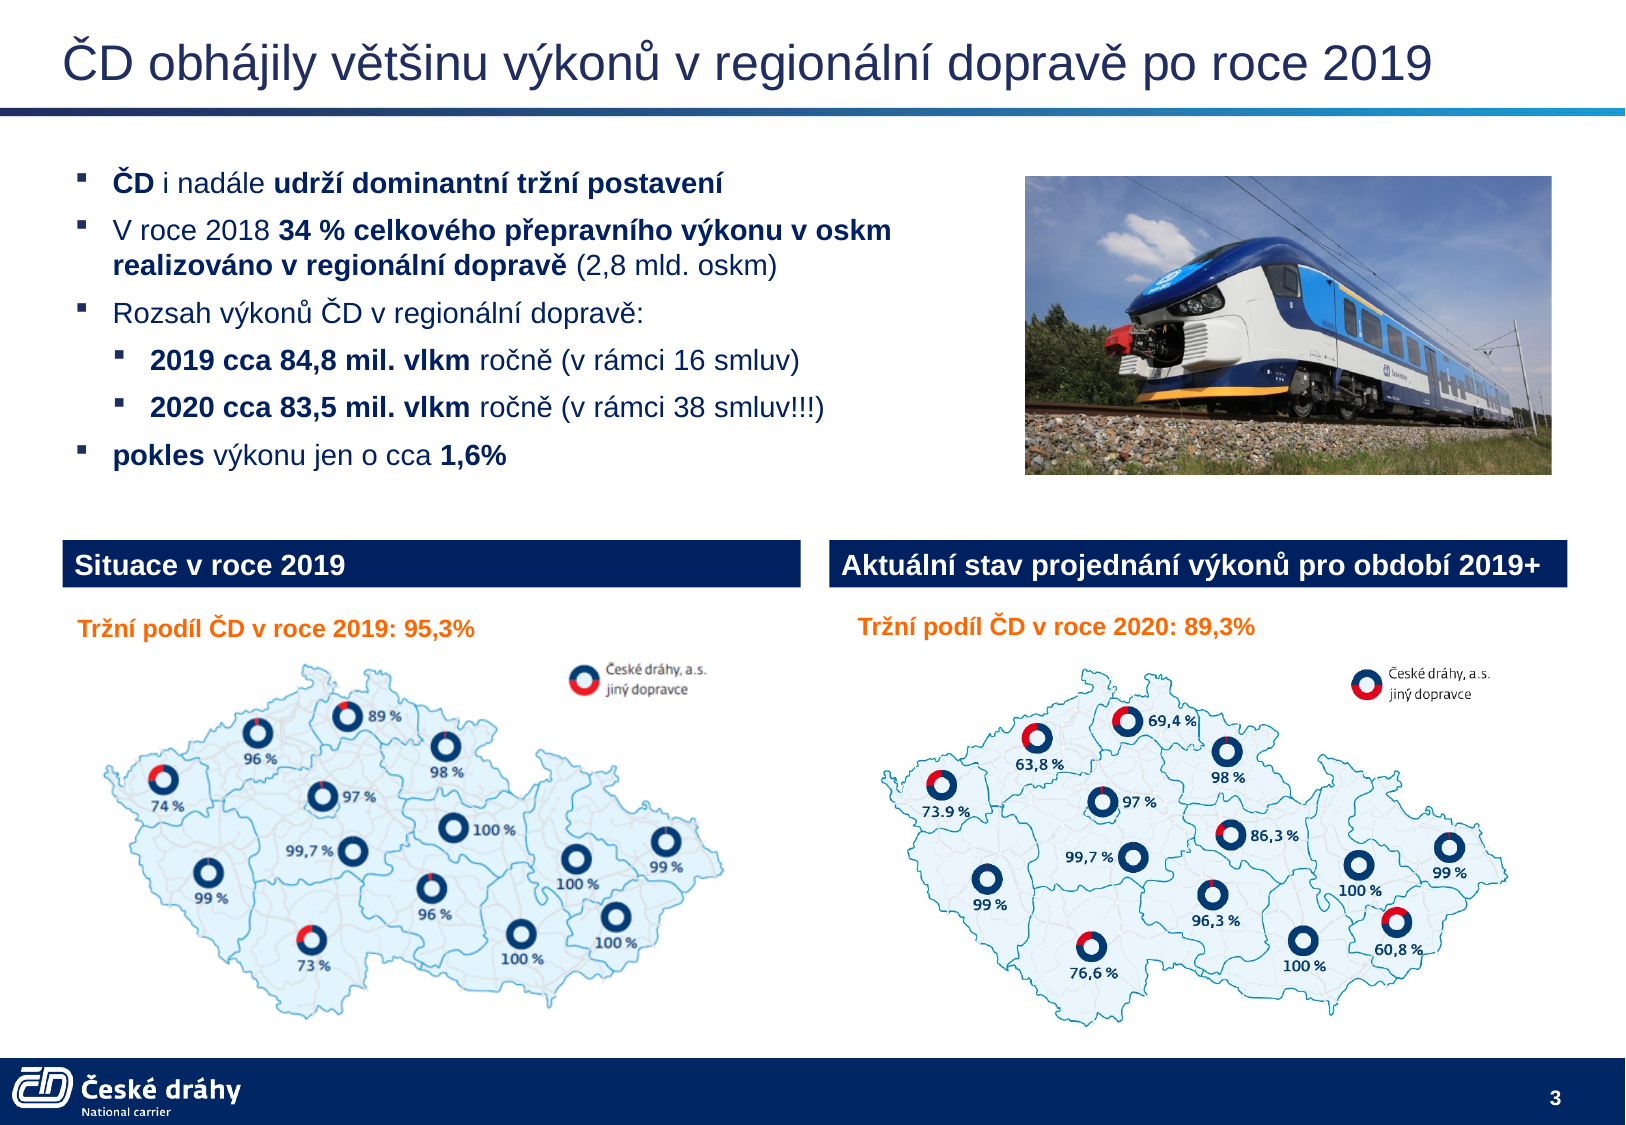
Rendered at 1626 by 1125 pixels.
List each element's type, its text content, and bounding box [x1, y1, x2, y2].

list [99, 662, 728, 1024]
text_box Tržní podíl ČD v roce 2020: 89,3% [842, 603, 1345, 648]
picture [12, 1067, 241, 1116]
picture [0, 0, 1626, 1125]
text_box Tržní podíl ČD v roce 2019: 95,3% [62, 605, 565, 650]
list Aktuální stav projednání výkonů pro období 2019+ [829, 540, 1568, 588]
list Situace v roce 2019 [62, 540, 801, 588]
list ČD i nadále udrží dominantní tržní postavení V roce 2018 34 % celkového přepravního výkonu v oskm realizováno v regionální dopravě (2,8 mld. oskm) Rozsah výkonů ČD v regionální dopravě: 2019 cca 84,8 mil. vlkm ročně (v rámci 16 smluv) 2020 cca 83,5 mil. vlkm ročně (v rámci 38 smluv!!!) pokles výkonu jen o cca 1,6% [75, 163, 938, 438]
title ČD obhájily většinu výkonů v regionální dopravě po roce 2019 [62, 20, 1578, 91]
